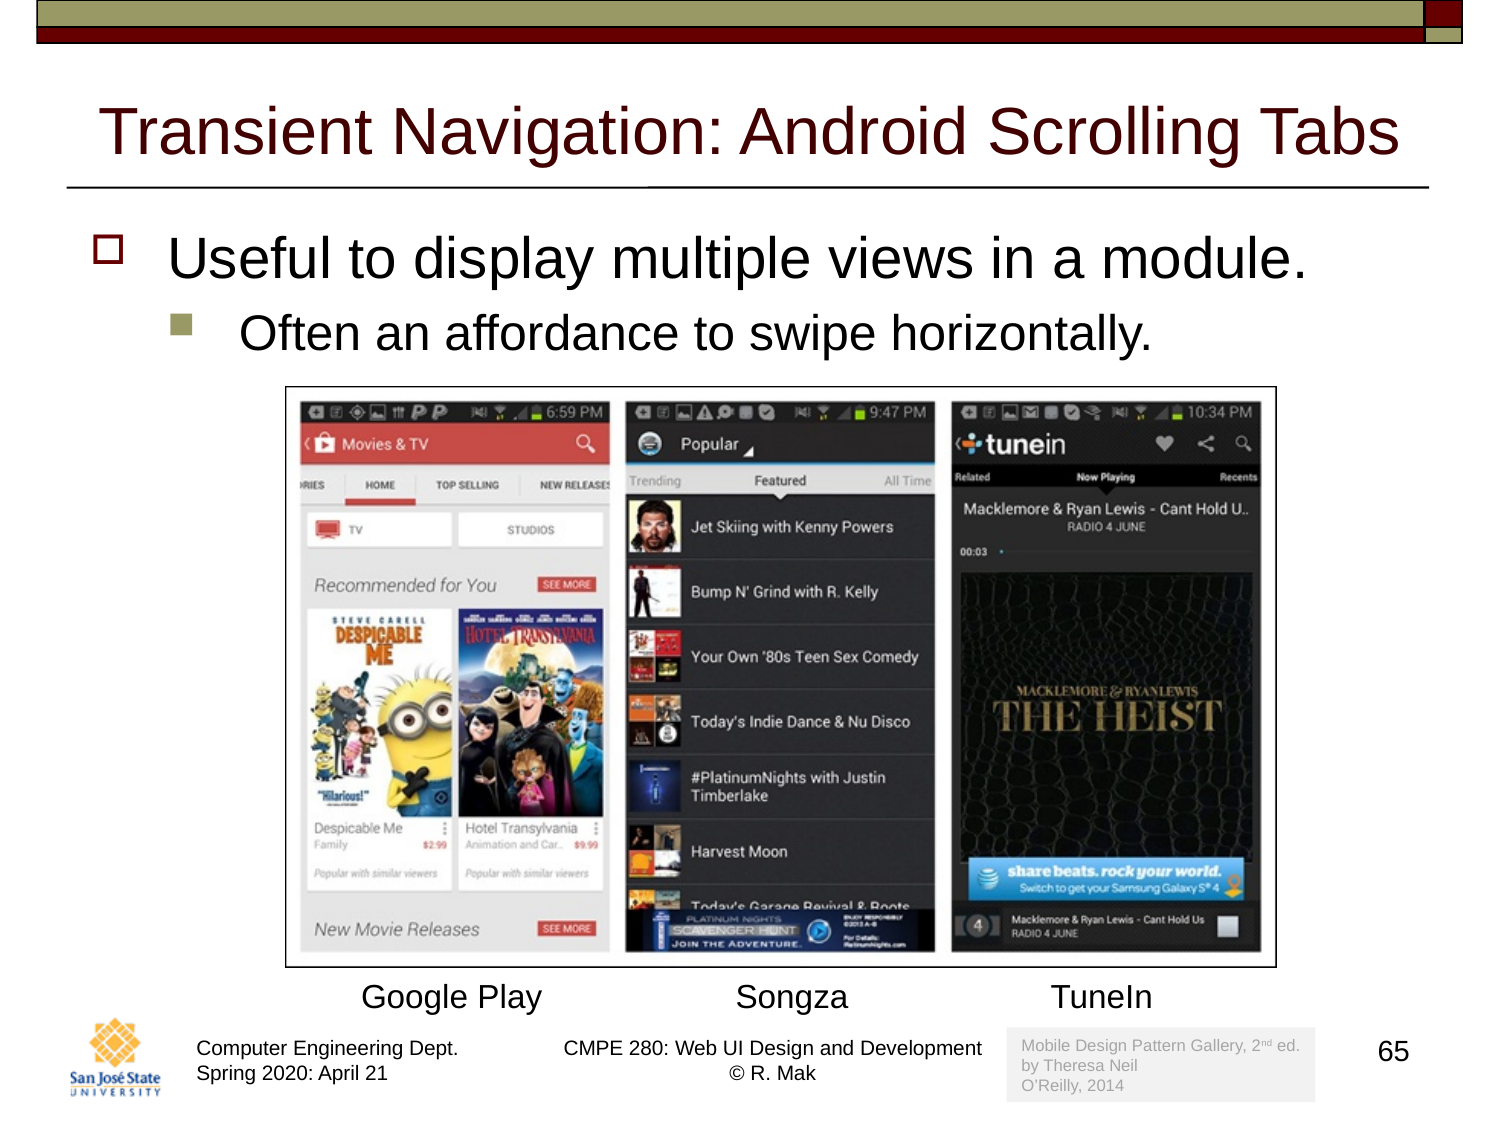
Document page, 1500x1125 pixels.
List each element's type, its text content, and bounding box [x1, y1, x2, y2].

text_box Songza [720, 976, 864, 1023]
list Useful to display multiple views in a module. Often an affordance to swipe horizontally. [75, 212, 1425, 368]
title Transient Navigation: Android Scrolling Tabs [75, 67, 1425, 175]
text_box Google Play [346, 976, 558, 1023]
text_box Mobile Design Pattern Gallery, 2nd ed. by Theresa Neil O’Reilly, 2014 [1006, 1027, 1316, 1103]
text_box TuneIn [1035, 976, 1168, 1023]
picture [60, 1012, 166, 1112]
slide_number 65 [1335, 1025, 1425, 1100]
picture [284, 386, 1277, 968]
